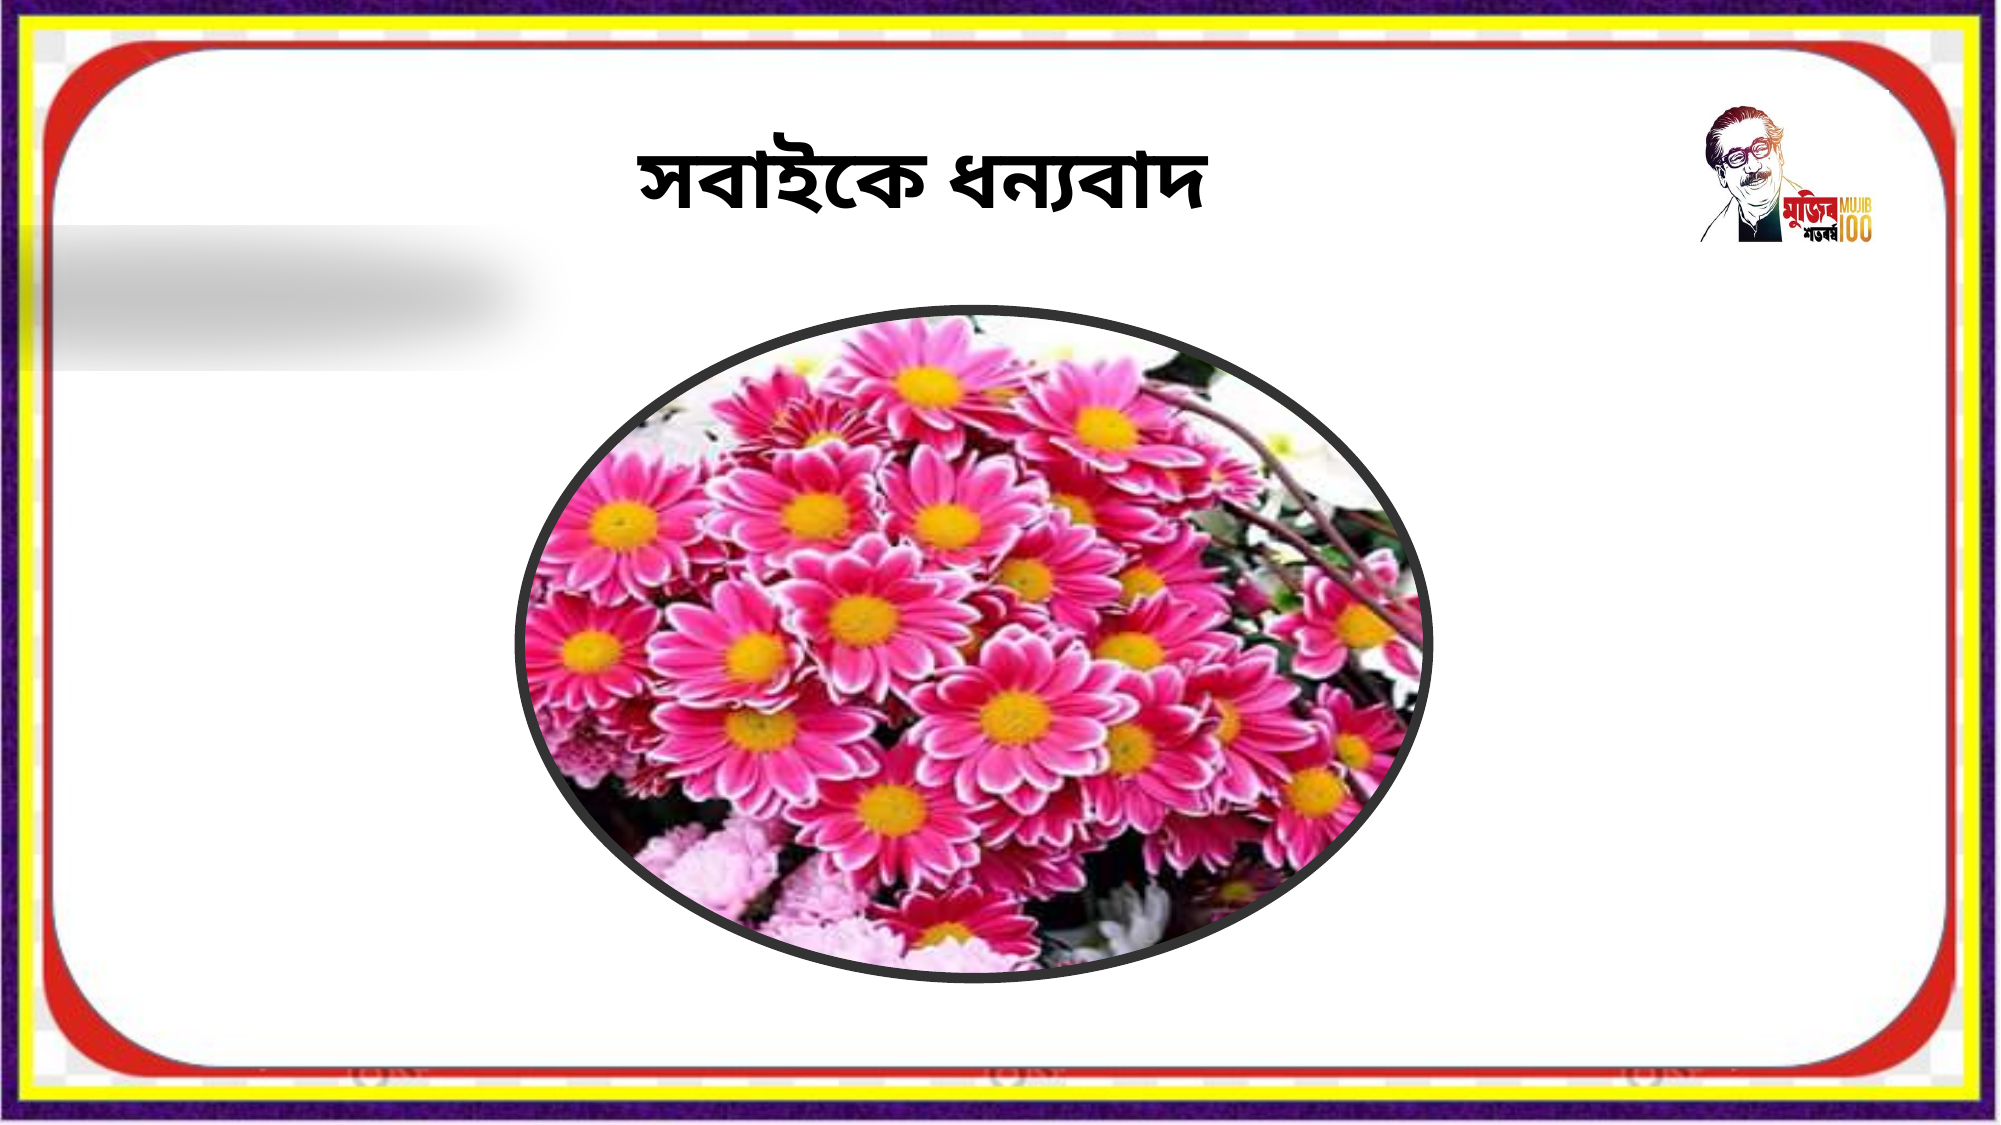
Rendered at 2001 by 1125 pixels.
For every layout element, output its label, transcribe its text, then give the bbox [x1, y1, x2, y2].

picture [0, 0, 2000, 1125]
text_box সবাইকে ধন্যবাদ [454, 118, 1393, 233]
